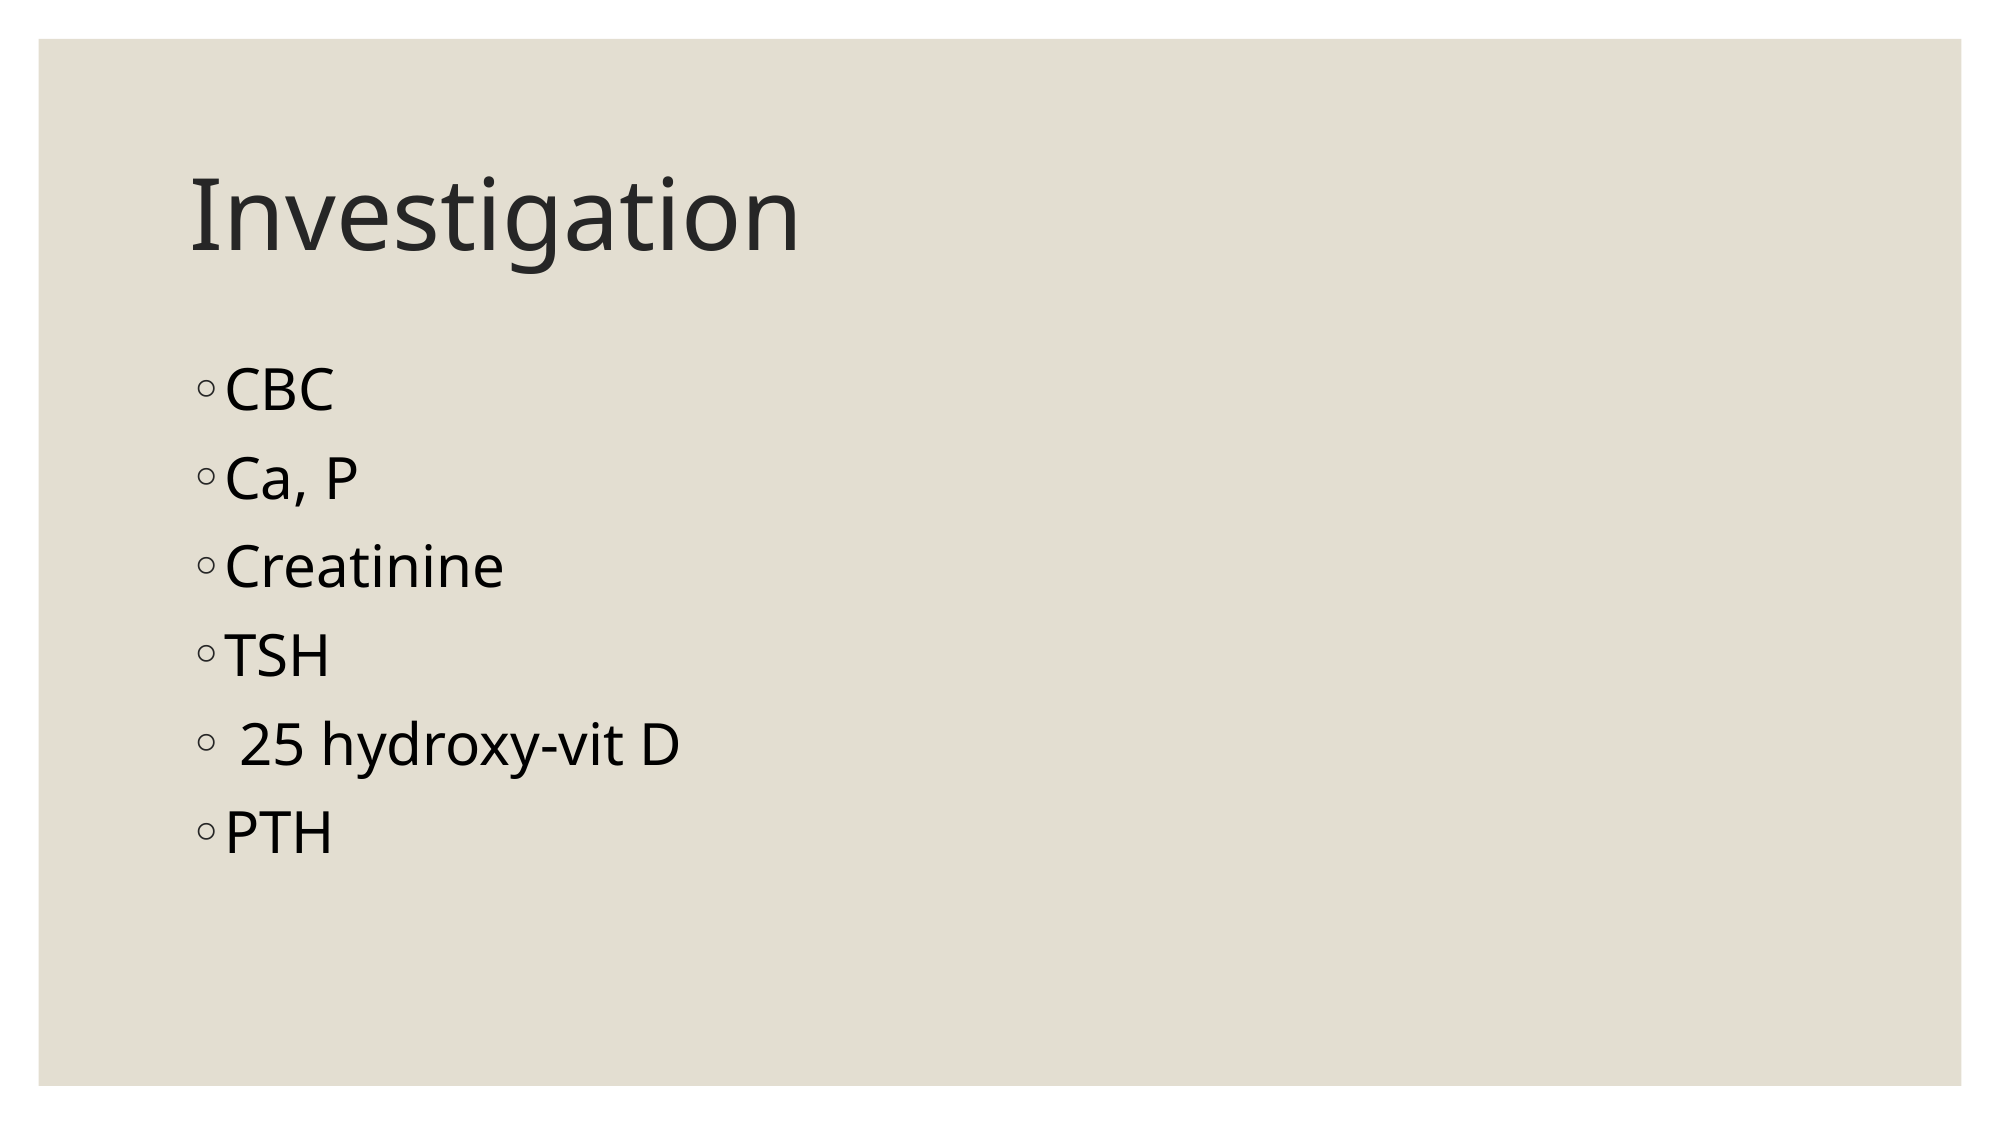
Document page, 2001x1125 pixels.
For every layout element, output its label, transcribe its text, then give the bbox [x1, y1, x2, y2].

title Investigation [174, 105, 1825, 331]
list CBC Ca, P Creatinine TSH 25 hydroxy-vit D PTH [174, 345, 1825, 990]
